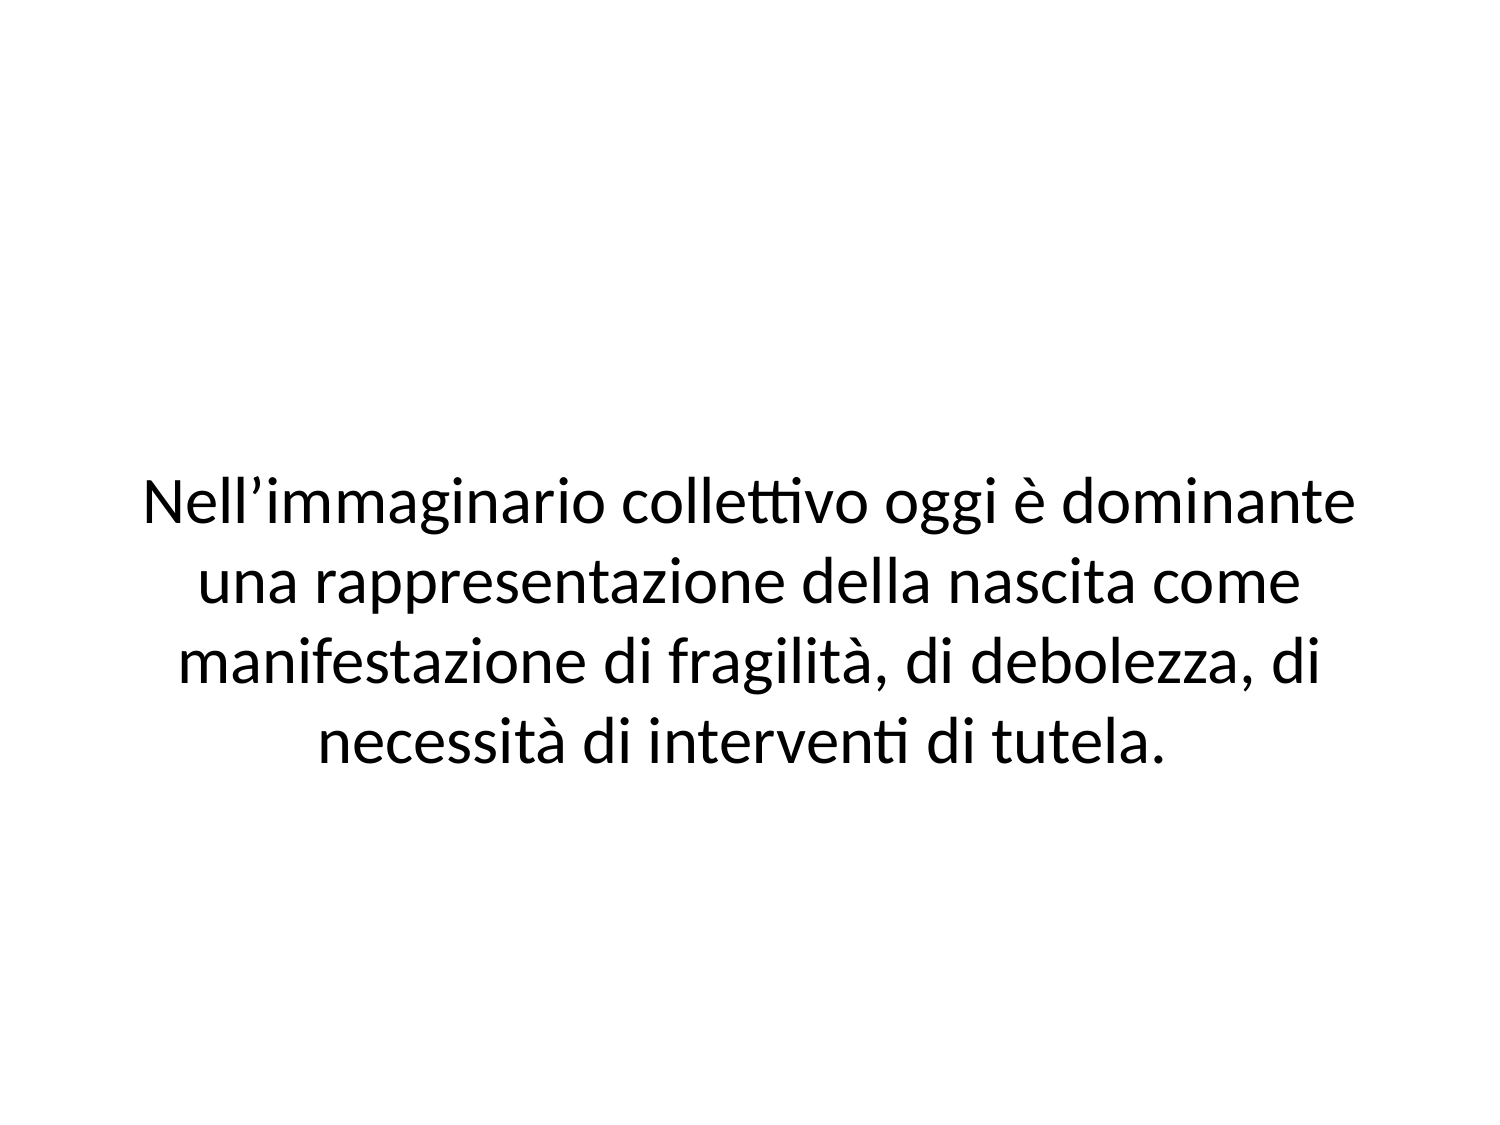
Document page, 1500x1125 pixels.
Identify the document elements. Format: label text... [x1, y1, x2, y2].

list Nell’immaginario collettivo oggi è dominante una rappresentazione della nascita come manifestazione di fragilità, di debolezza, di necessità di interventi di tutela. [75, 262, 1425, 1005]
